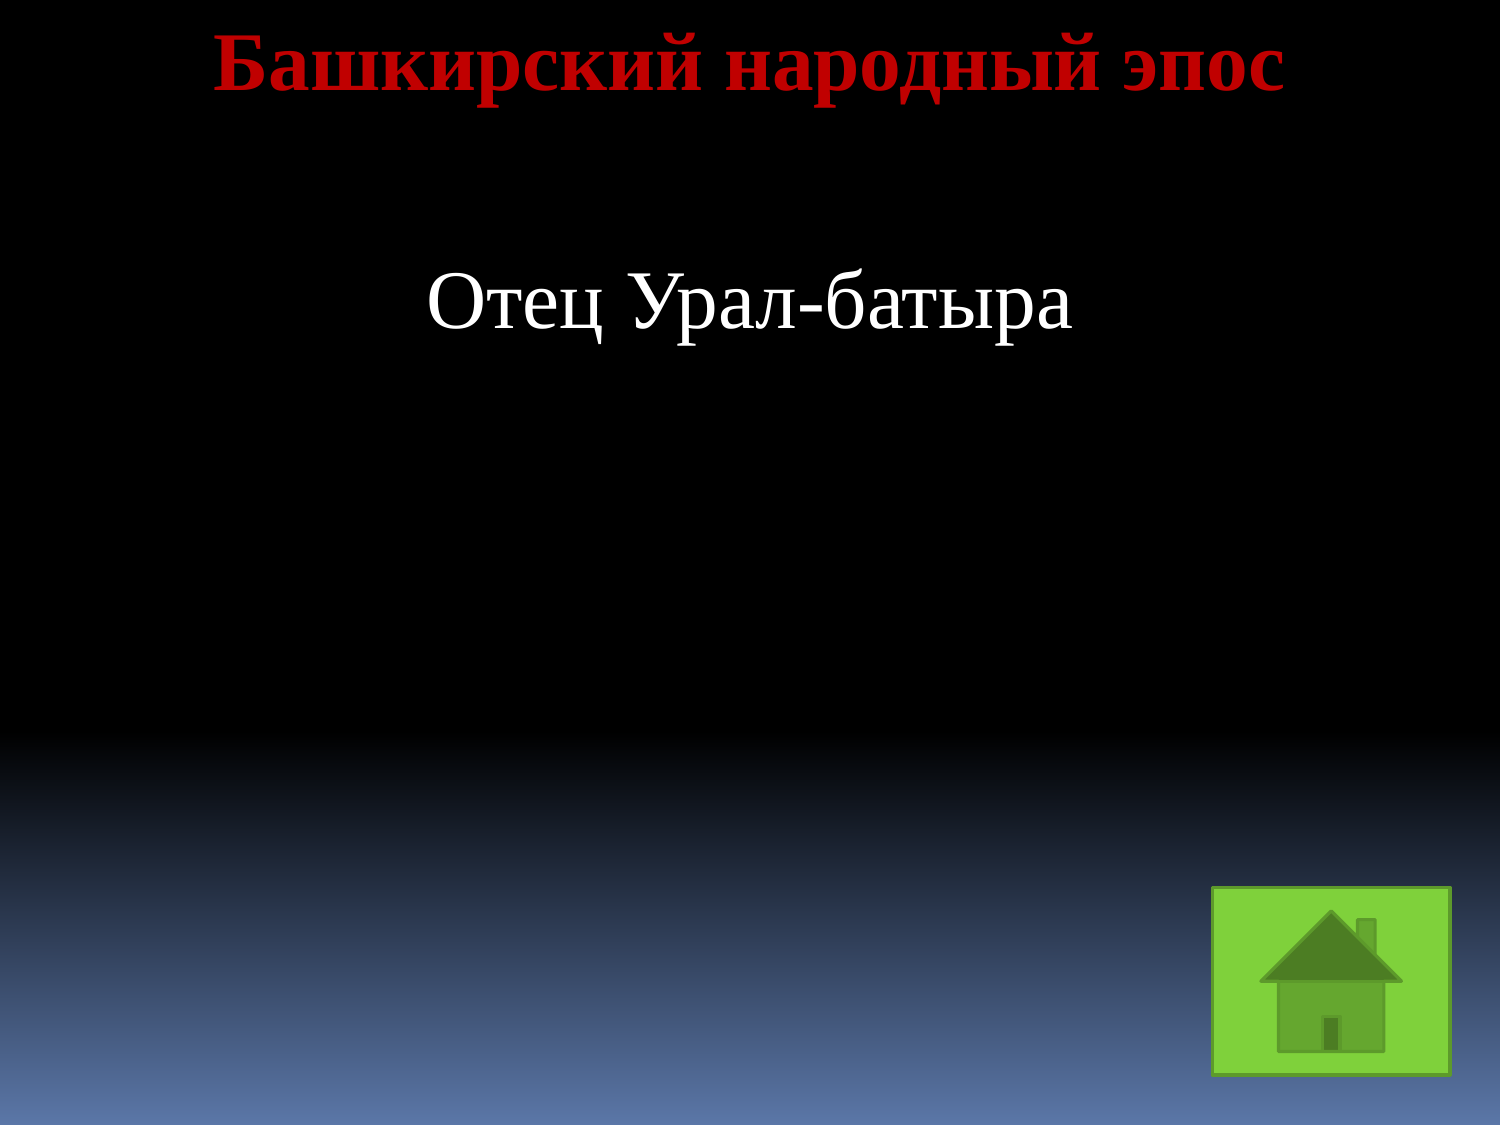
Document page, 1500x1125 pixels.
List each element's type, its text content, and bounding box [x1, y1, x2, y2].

text_box Башкирский народный эпос [0, 0, 1500, 115]
text_box [1211, 886, 1452, 1077]
text_box Отец Урал-батыра [312, 237, 1188, 353]
